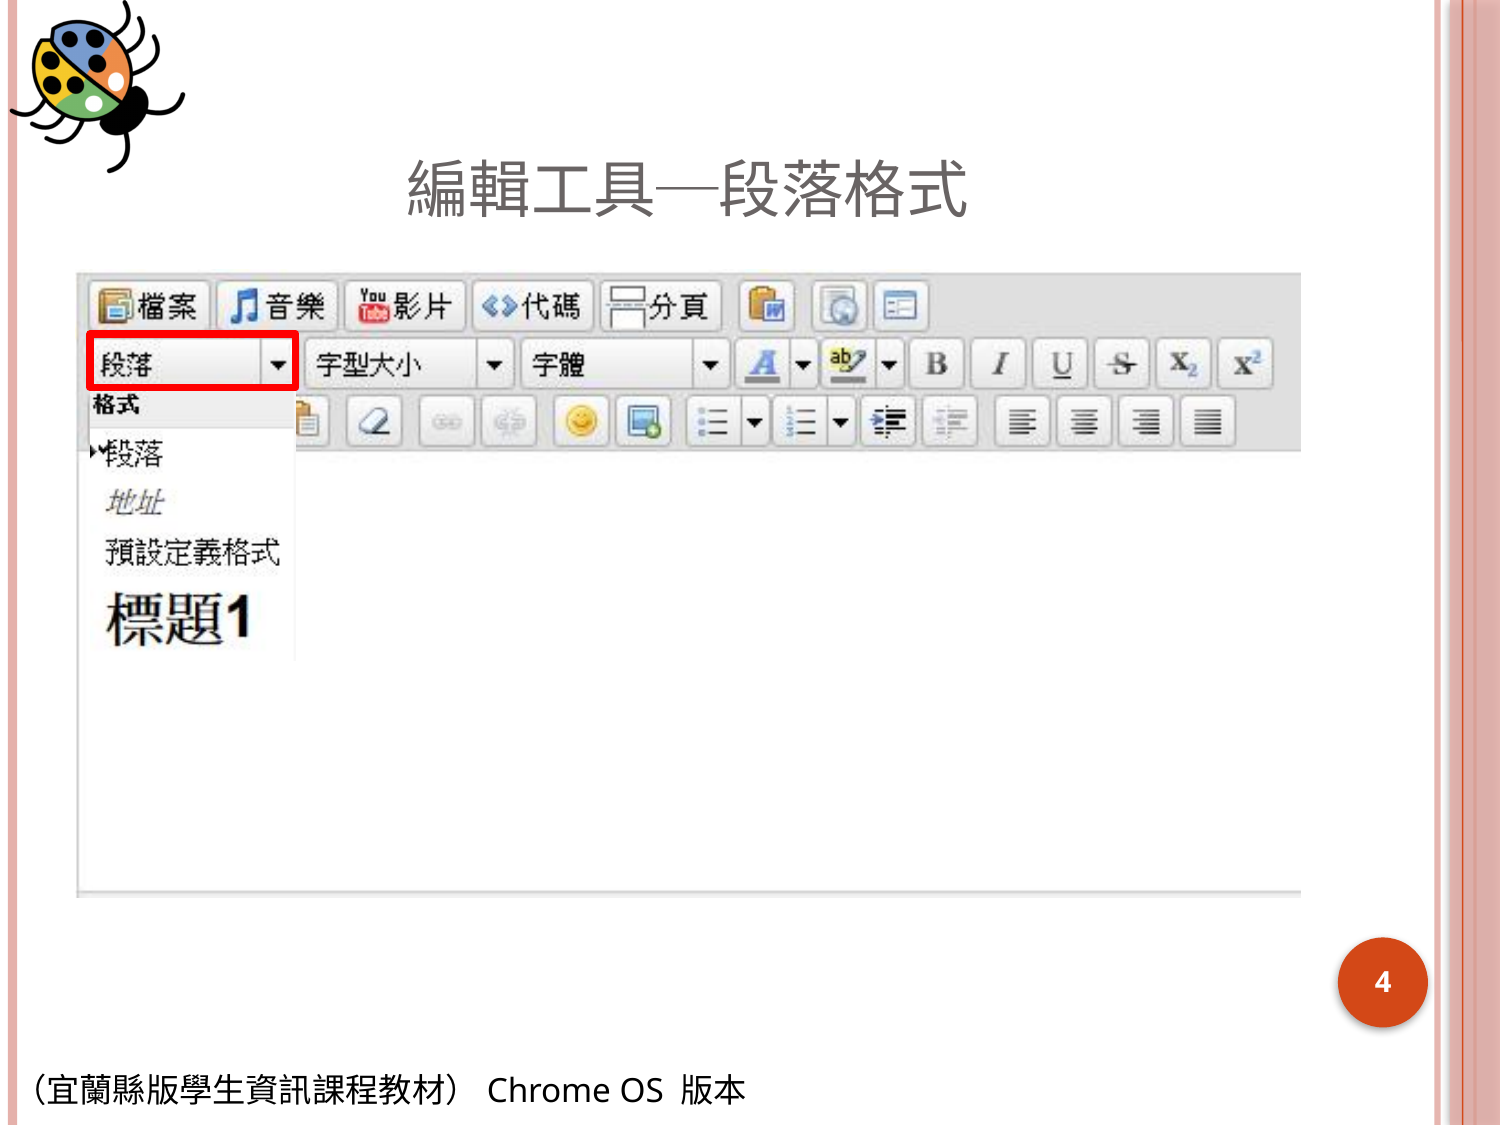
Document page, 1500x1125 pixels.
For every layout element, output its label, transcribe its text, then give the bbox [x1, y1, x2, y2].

picture [89, 386, 297, 662]
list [74, 269, 1302, 899]
slide_number 4 [1333, 940, 1434, 1027]
title 編輯工具─段落格式 [75, 45, 1300, 233]
picture [0, 0, 169, 176]
